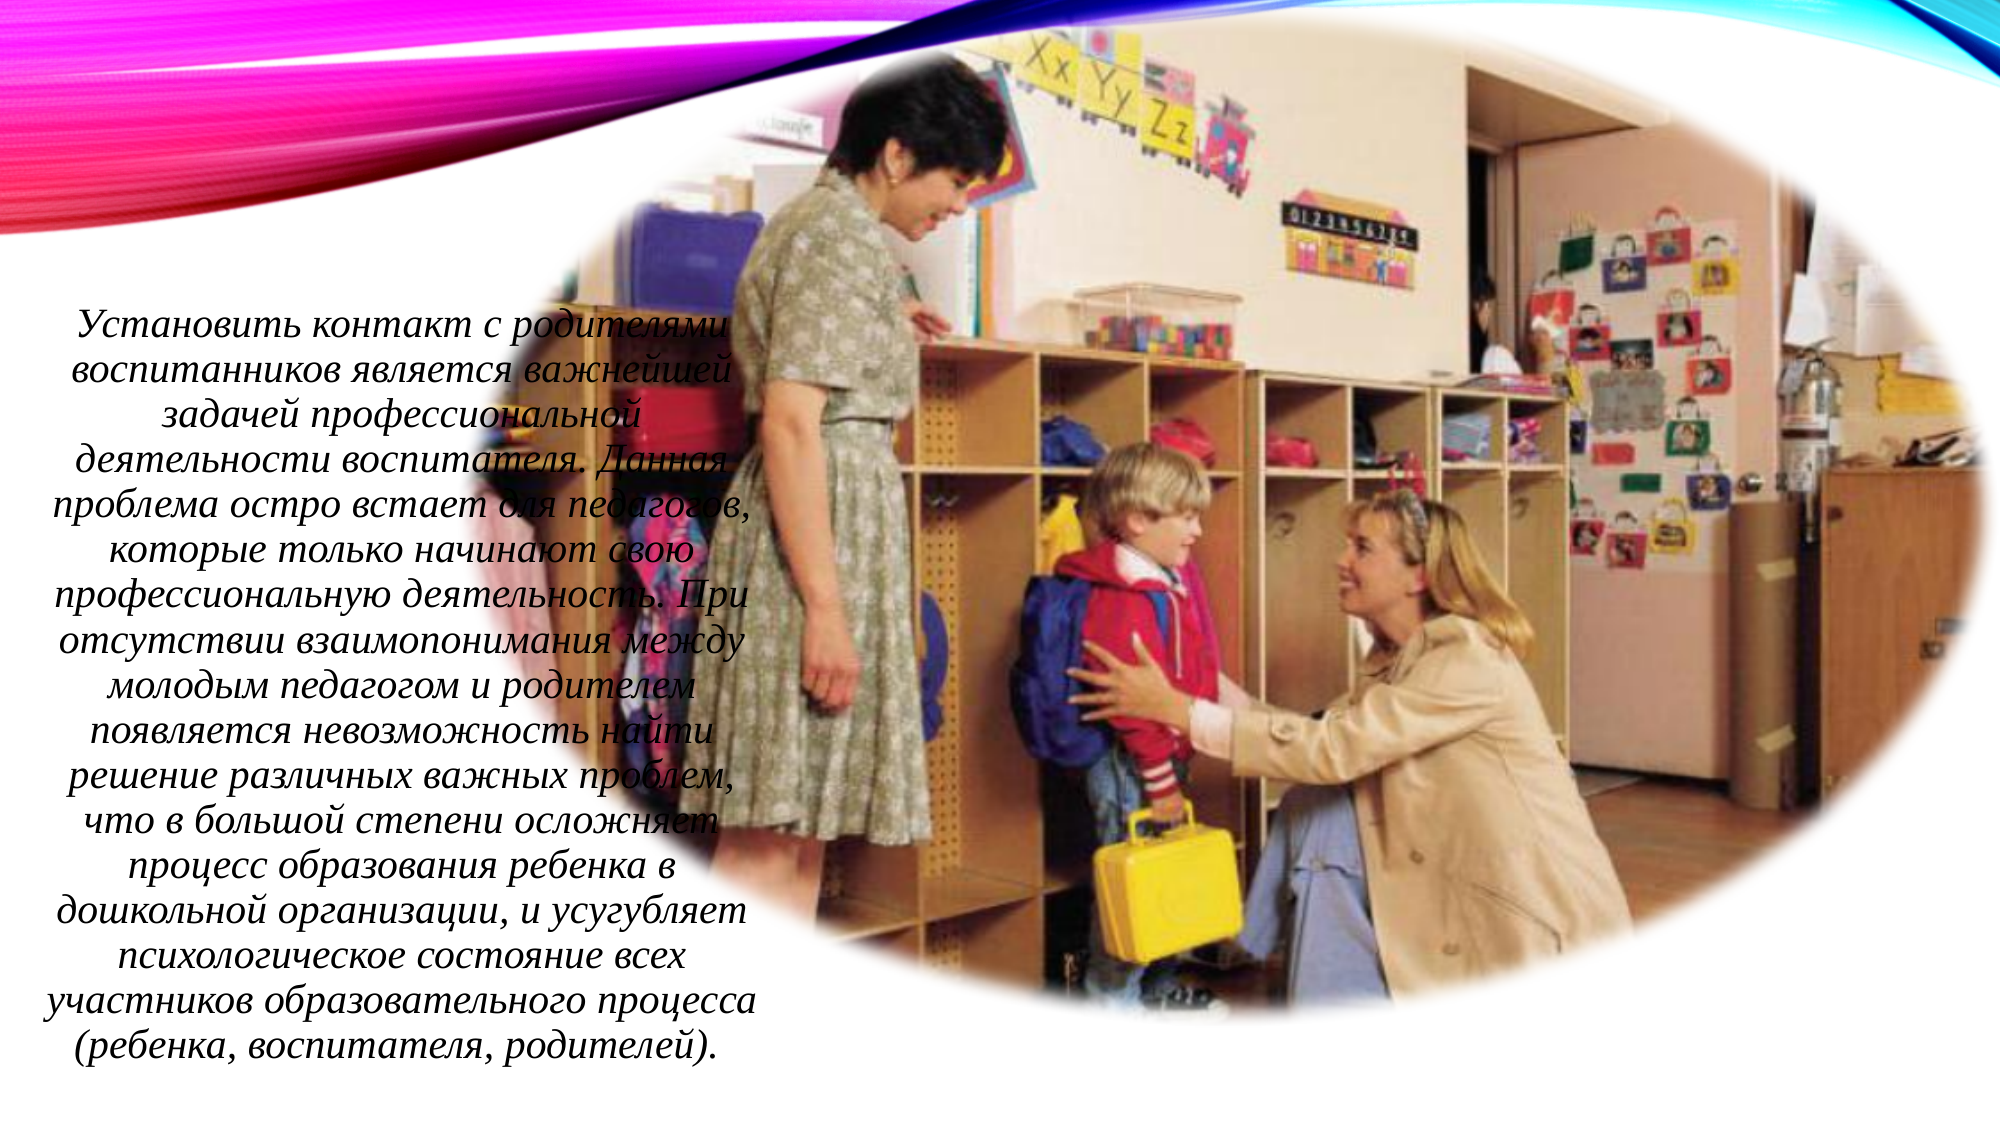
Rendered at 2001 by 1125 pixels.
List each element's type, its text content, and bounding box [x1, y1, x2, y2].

picture [1890, 0, 2000, 75]
picture [1910, 0, 2000, 45]
picture [0, 0, 2000, 1028]
list Установить контакт с родителями воспитанников является важнейшей задачей профессиональной деятельности воспитателя. Данная проблема остро встает для педагогов, которые только начинают свою профессиональную деятельность. При отсутствии взаимопонимания между молодым педагогом и родителем появляется невозможность найти решение различных важных проблем, что в большой степени осложняет процесс образования ребенка в дошкольной организации, и усугубляет психологическое состояние всех участников образовательного процесса (ребенка, воспитателя, родителей). [24, 218, 780, 1125]
